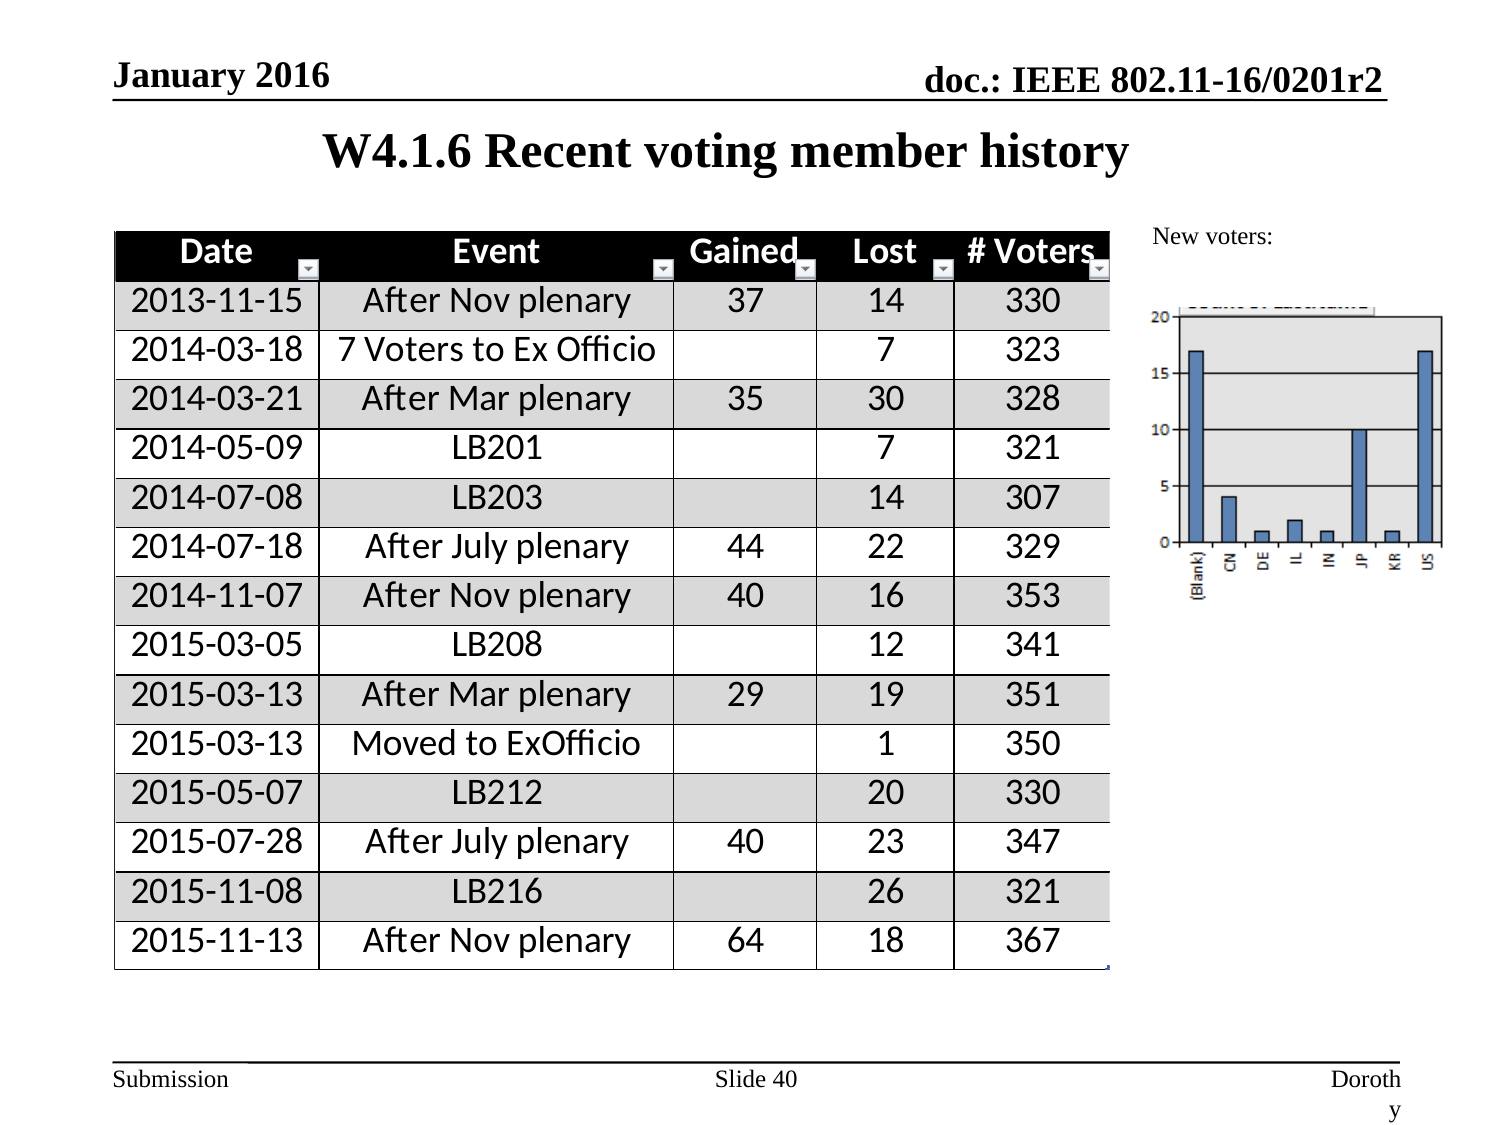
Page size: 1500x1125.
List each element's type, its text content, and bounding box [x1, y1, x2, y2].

title W4.1.6 Recent voting member history [88, 103, 1364, 192]
slide_number Slide 40 [712, 1061, 800, 1093]
footer Dorothy Stanley (HPE) [1324, 1061, 1402, 1093]
text_box New voters: [1137, 212, 1450, 258]
picture [1143, 307, 1449, 607]
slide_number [112, 49, 401, 96]
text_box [114, 231, 1112, 972]
